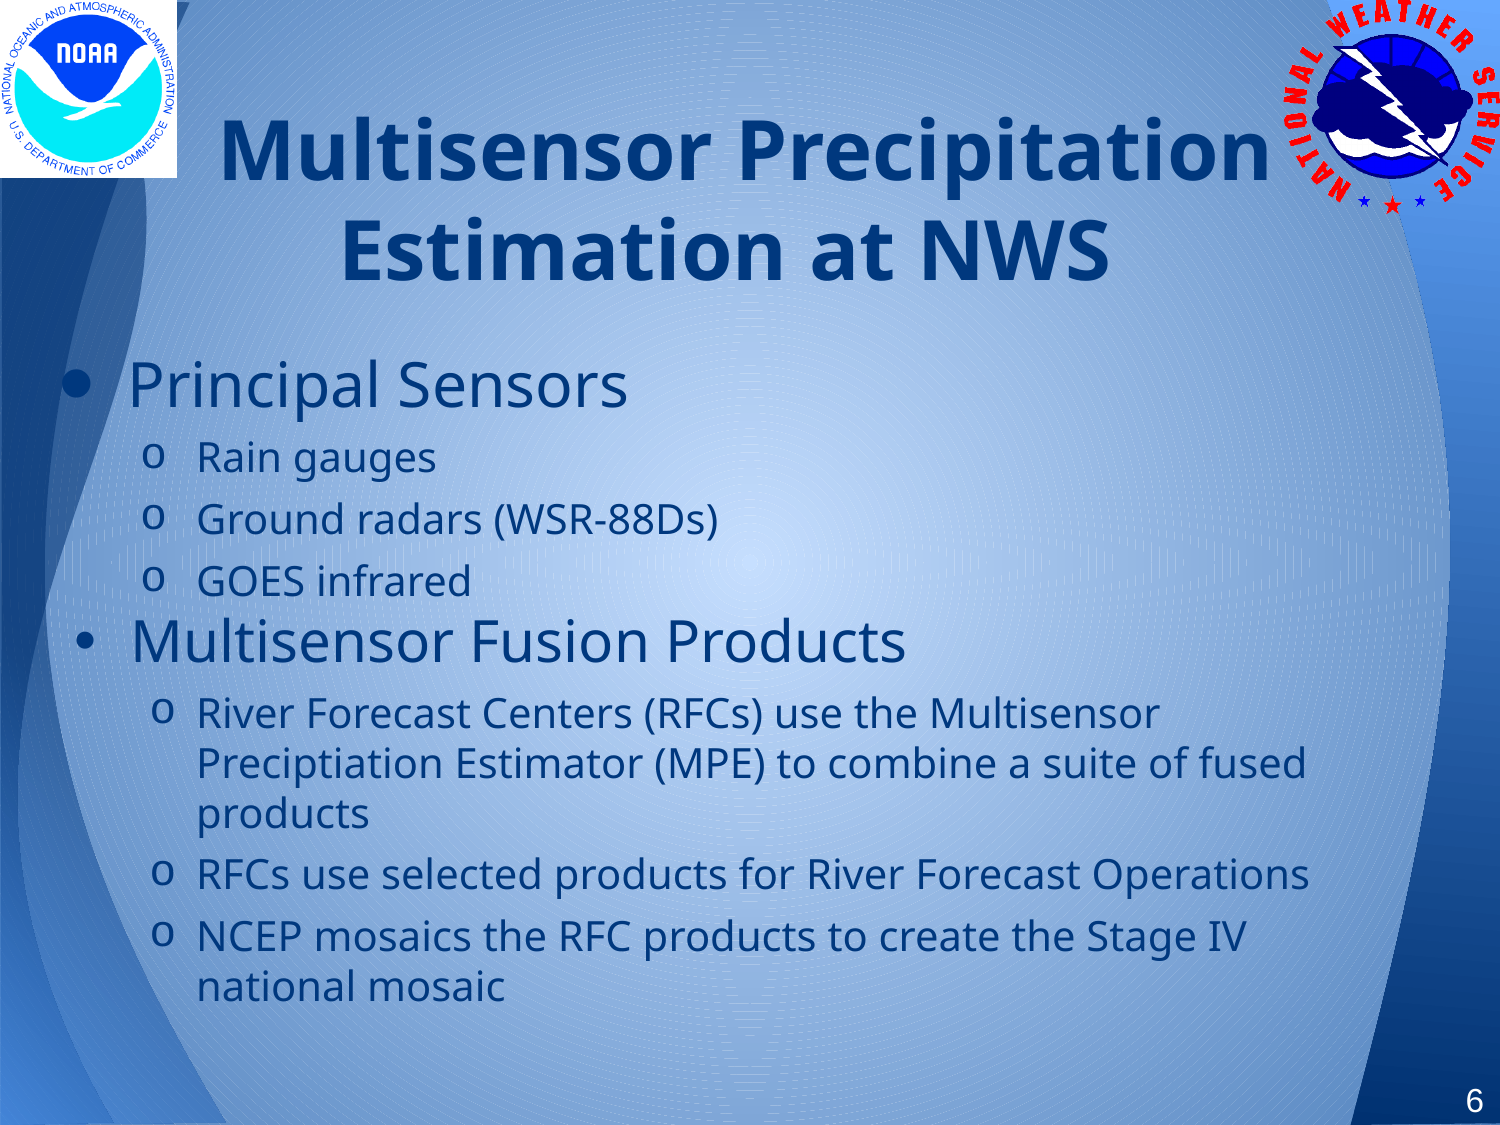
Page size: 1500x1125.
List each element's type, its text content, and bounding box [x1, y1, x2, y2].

text_box [1283, 0, 1500, 214]
list Principal Sensors Rain gauges Ground radars (WSR-88Ds) GOES infrared Multisensor Fusion Products River Forecast Centers (RFCs) use the Multisensor Preciptiation Estimator (MPE) to combine a suite of fused products RFCs use selected products for River Forecast Operations NCEP mosaics the RFC products to create the Stage IV national mosaic [37, 329, 1423, 1124]
title Multisensor Precipitation Estimation at NWS [50, 162, 1400, 313]
text_box [0, 0, 177, 178]
text_box 6 [1450, 1072, 1500, 1125]
